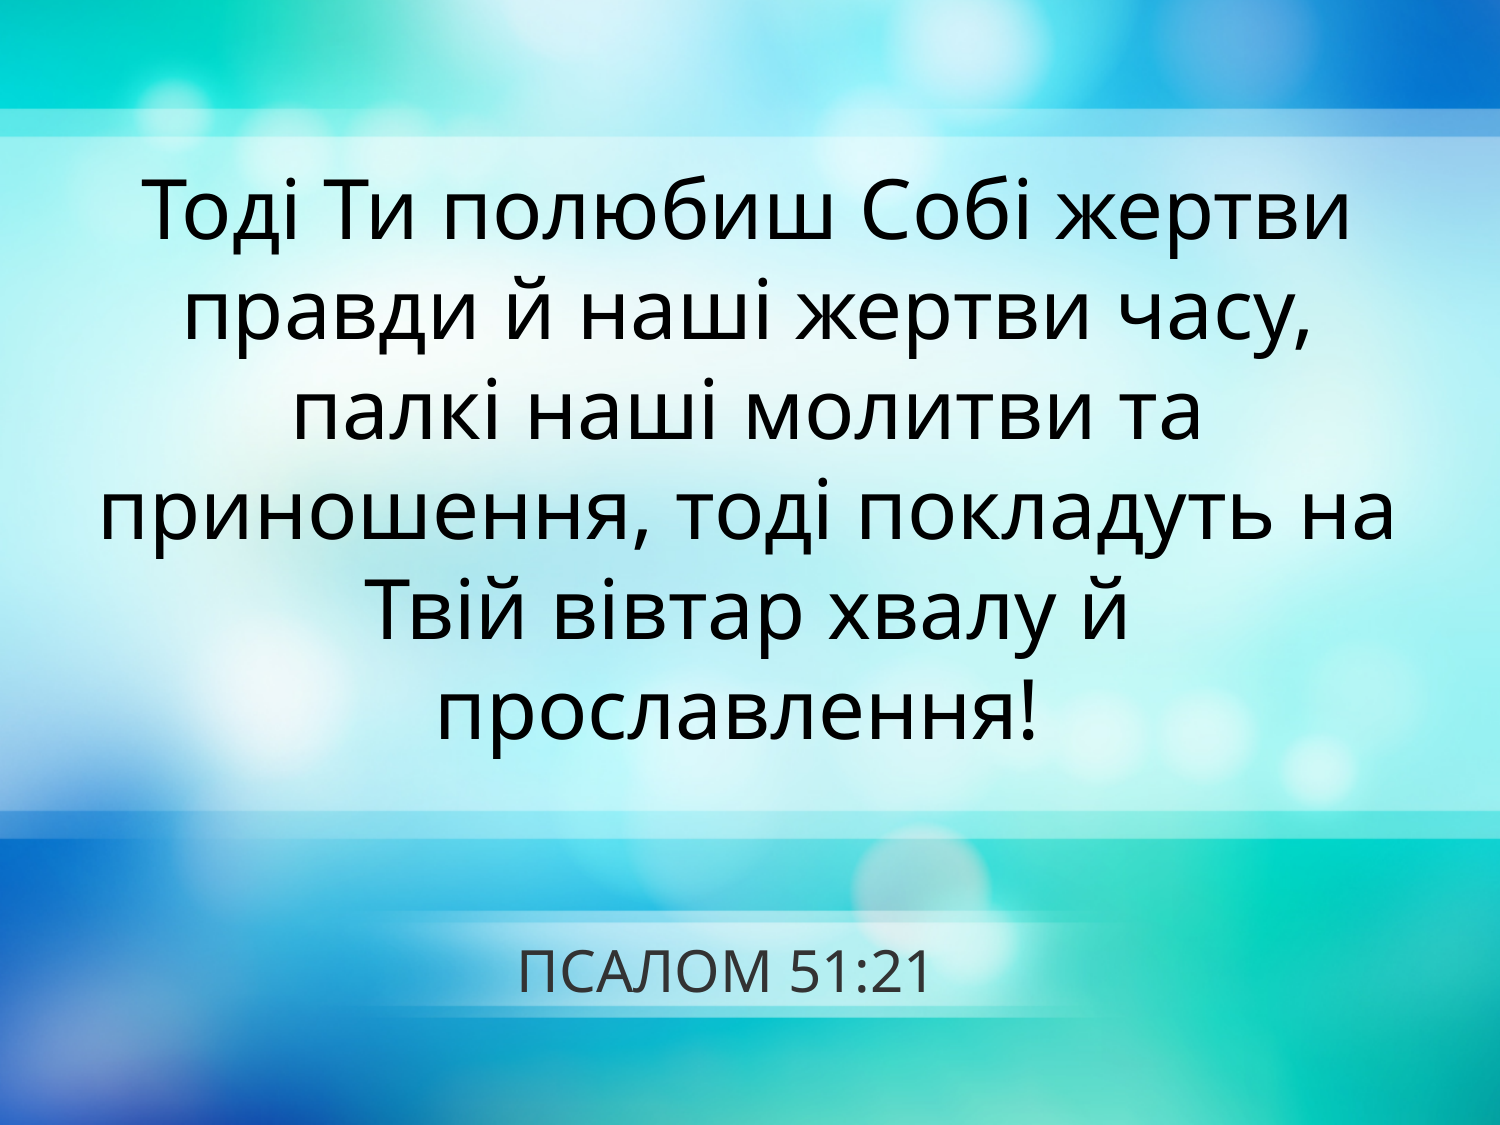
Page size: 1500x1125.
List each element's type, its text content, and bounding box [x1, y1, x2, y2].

title ПСАЛОМ 51:21 [501, 940, 1022, 1012]
picture [0, 0, 1500, 1125]
text_box Тоді Ти полюбиш Собі жертви правди й наші жертви часу, палкі наші молитви та приношення, тоді покладуть на Твій вівтар хвалу й прославлення! [51, 149, 1446, 764]
